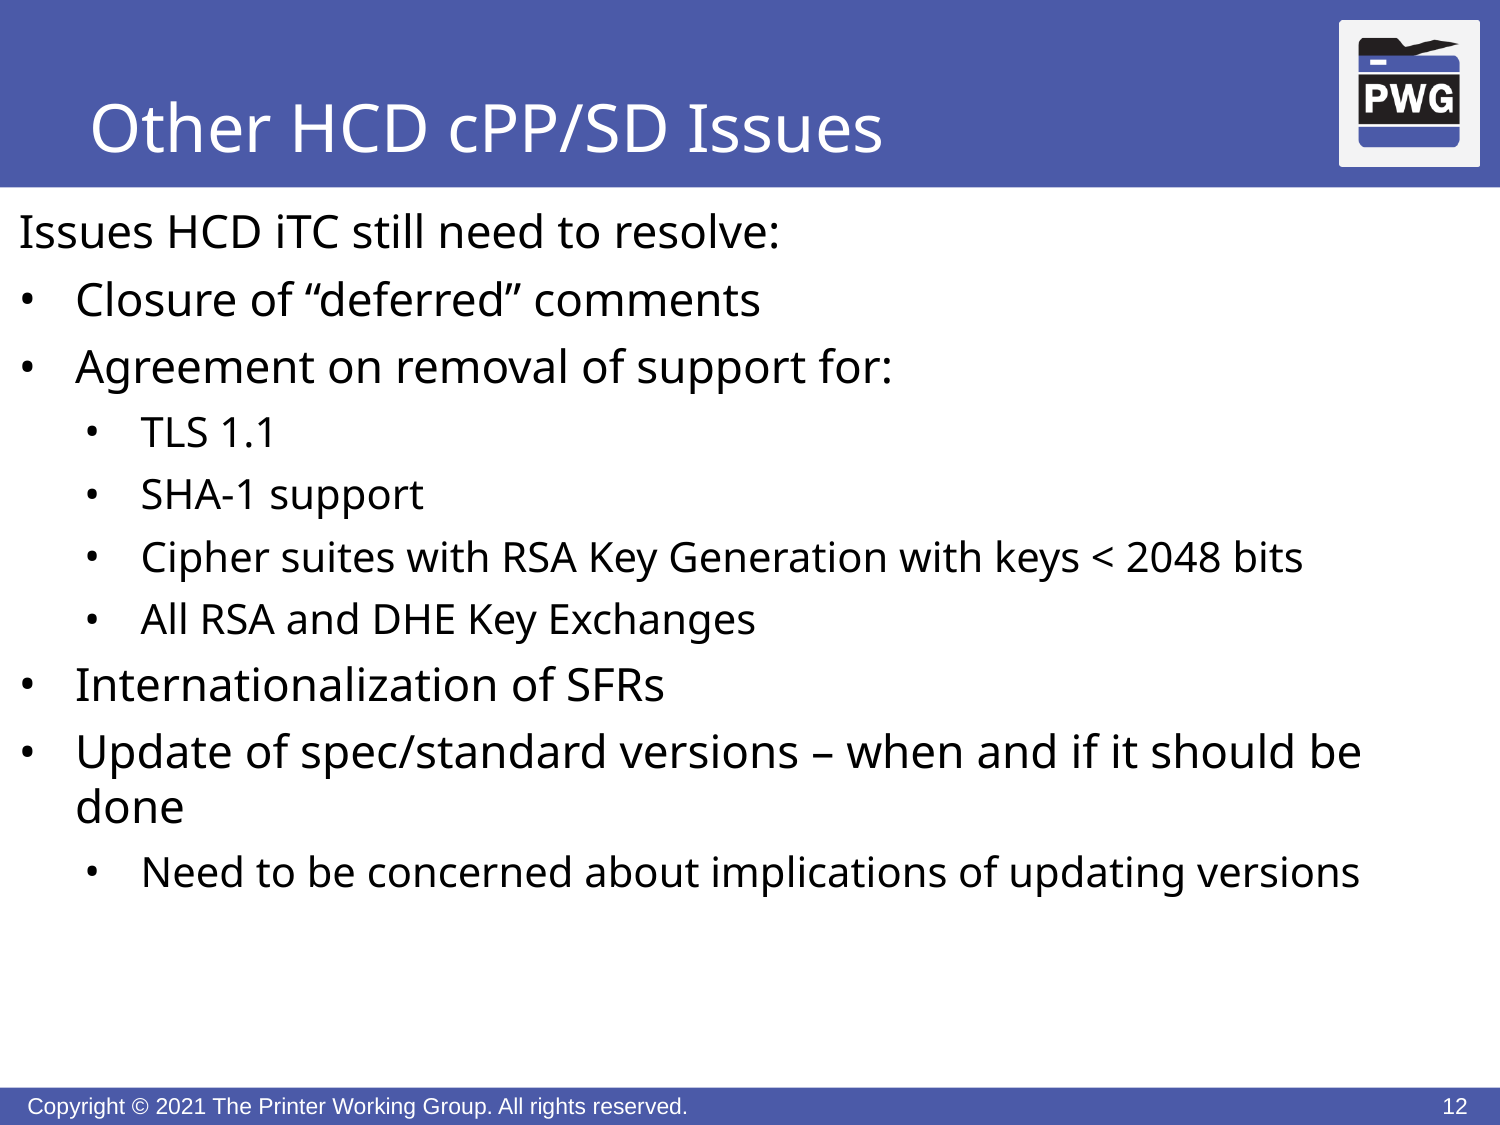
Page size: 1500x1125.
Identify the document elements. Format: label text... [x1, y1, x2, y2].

text_box [0, 0, 1500, 188]
text_box [0, 1087, 1500, 1125]
text_box 12 [1441, 1092, 1469, 1118]
picture [1339, 20, 1480, 167]
list Issues HCD iTC still need to resolve: Closure of “deferred” comments Agreement on removal of support for: TLS 1.1 SHA-1 support Cipher suites with RSA Key Generation with keys < 2048 bits All RSA and DHE Key Exchanges Internationalization of SFRs Update of spec/standard versions – when and if it should be done Need to be concerned about implications of updating versions [10, 194, 1462, 1093]
text_box Copyright © 2021 The Printer Working Group. All rights reserved. [20, 1093, 750, 1118]
title Other HCD cPP/SD Issues [75, 7, 1300, 175]
